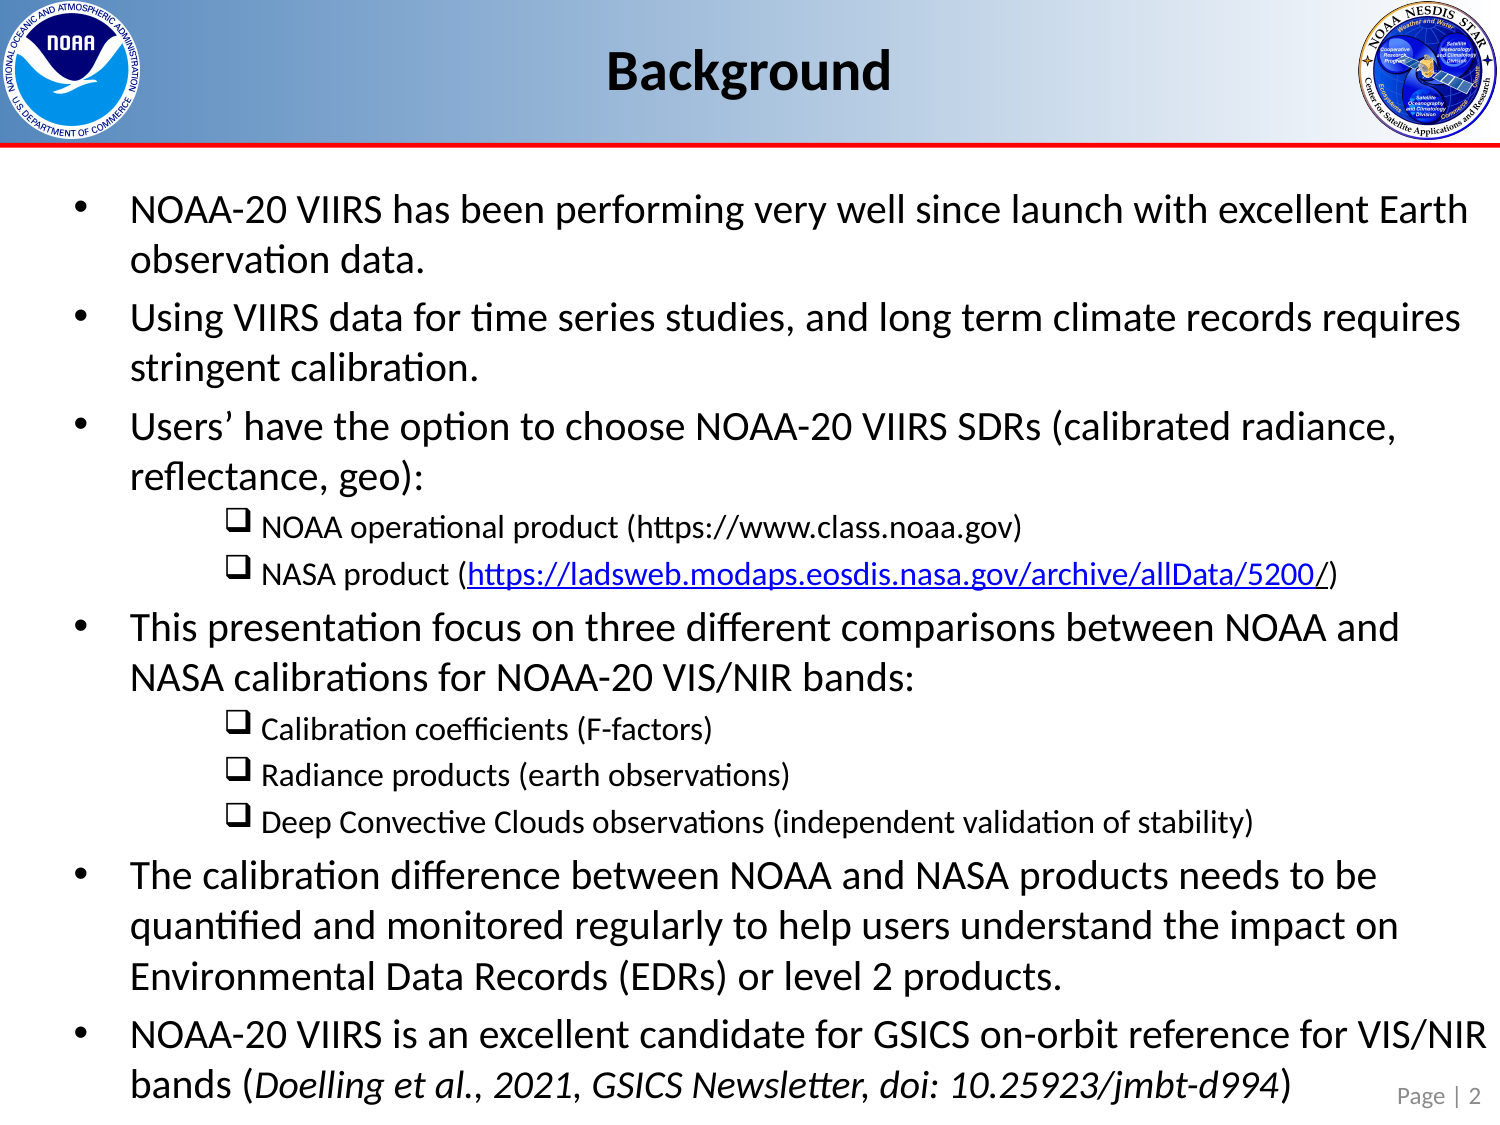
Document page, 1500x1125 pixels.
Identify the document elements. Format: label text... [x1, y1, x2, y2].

picture [1358, 1, 1497, 140]
title Background [75, 0, 1425, 135]
slide_number 2 [1146, 1065, 1497, 1125]
list NOAA-20 VIIRS has been performing very well since launch with excellent Earth observation data. Using VIIRS data for time series studies, and long term climate records requires stringent calibration. Users’ have the option to choose NOAA-20 VIIRS SDRs (calibrated radiance, reflectance, geo): NOAA operational product (https://www.class.noaa.gov) NASA product (https://ladsweb.modaps.eosdis.nasa.gov/archive/allData/5200/) This presentation focus on three different comparisons between NOAA and NASA calibrations for NOAA-20 VIS/NIR bands: Calibration coefficients (F-factors) Radiance products (earth observations) Deep Convective Clouds observations (independent validation of stability) The calibration difference between NOAA and NASA products needs to be quantified and monitored regularly to help users understand the impact on Environmental Data Records (EDRs) or level 2 products. NOAA-20 VIIRS is an excellent candidate for GSICS on-orbit reference for VIS/NIR bands (Doelling et al., 2021, GSICS Newsletter, doi: 10.25923/jmbt-d994) [58, 173, 1500, 1125]
picture [3, 1, 140, 139]
